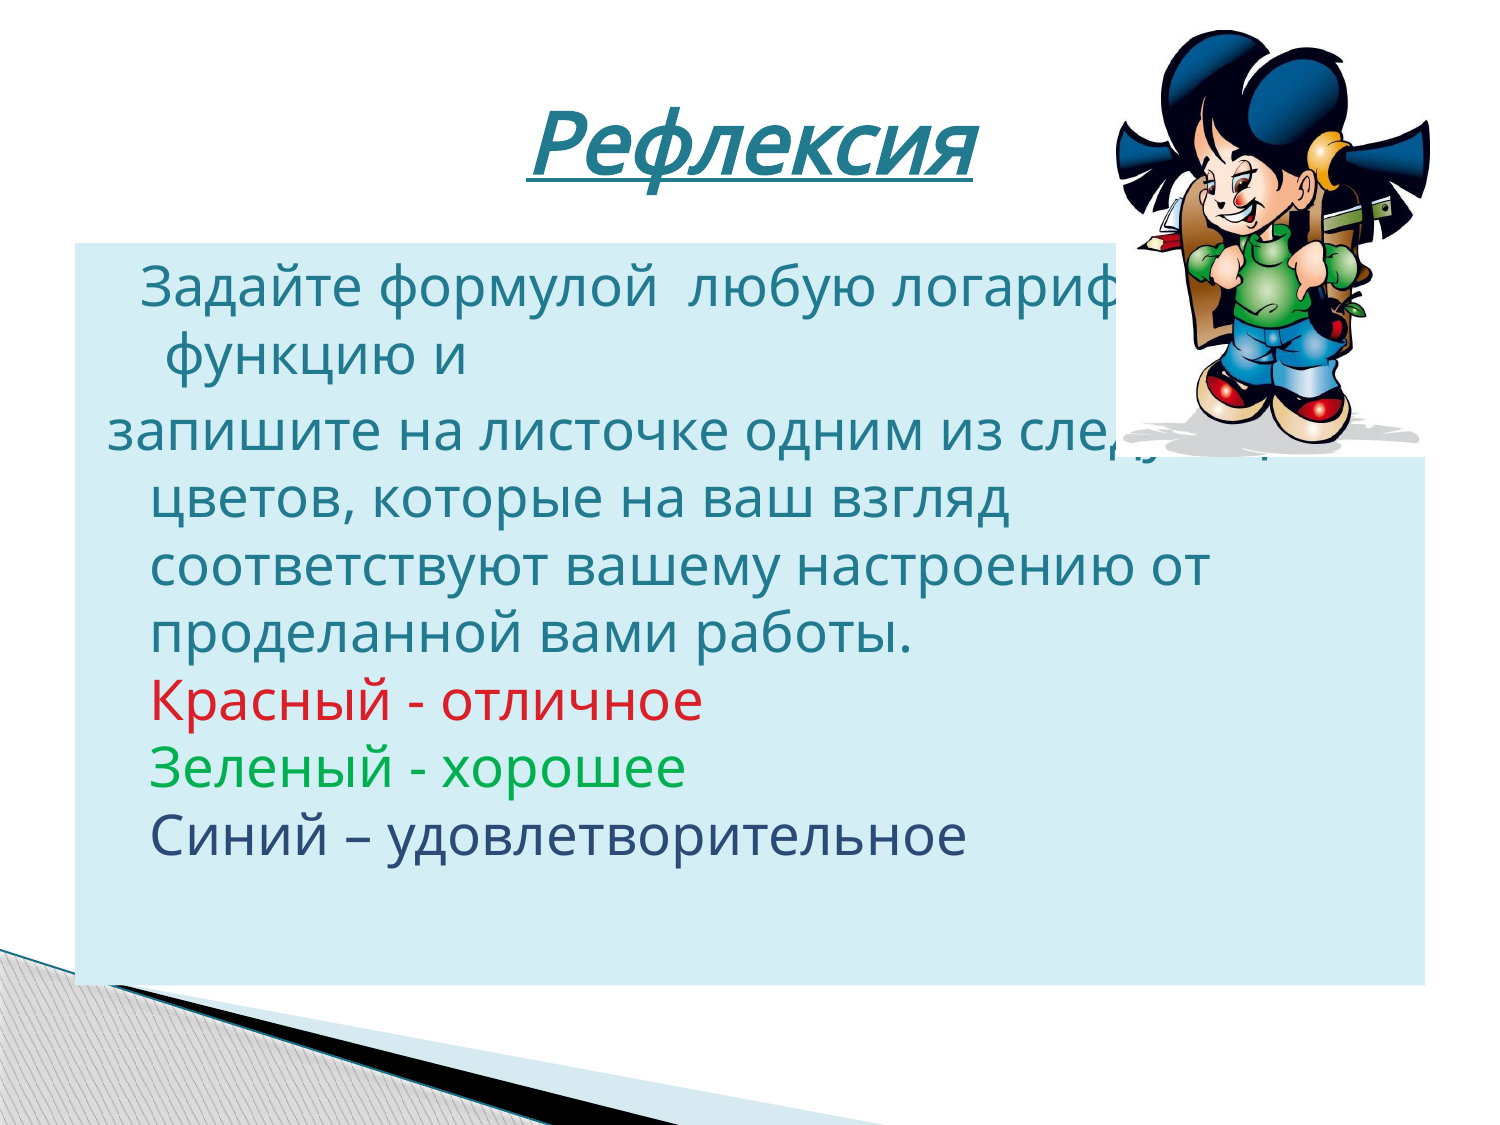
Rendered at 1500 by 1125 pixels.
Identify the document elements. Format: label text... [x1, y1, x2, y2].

picture [1115, 30, 1430, 457]
list Задайте формулой любую логарифмическую функцию и запишите на листочке одним из следующих цветов, которые на ваш взгляд соответствуют вашему настроению от проделанной вами работы. Красный - отличное Зеленый - хорошее Синий – удовлетворительное [75, 243, 1425, 986]
title Рефлексия [75, 45, 1110, 233]
